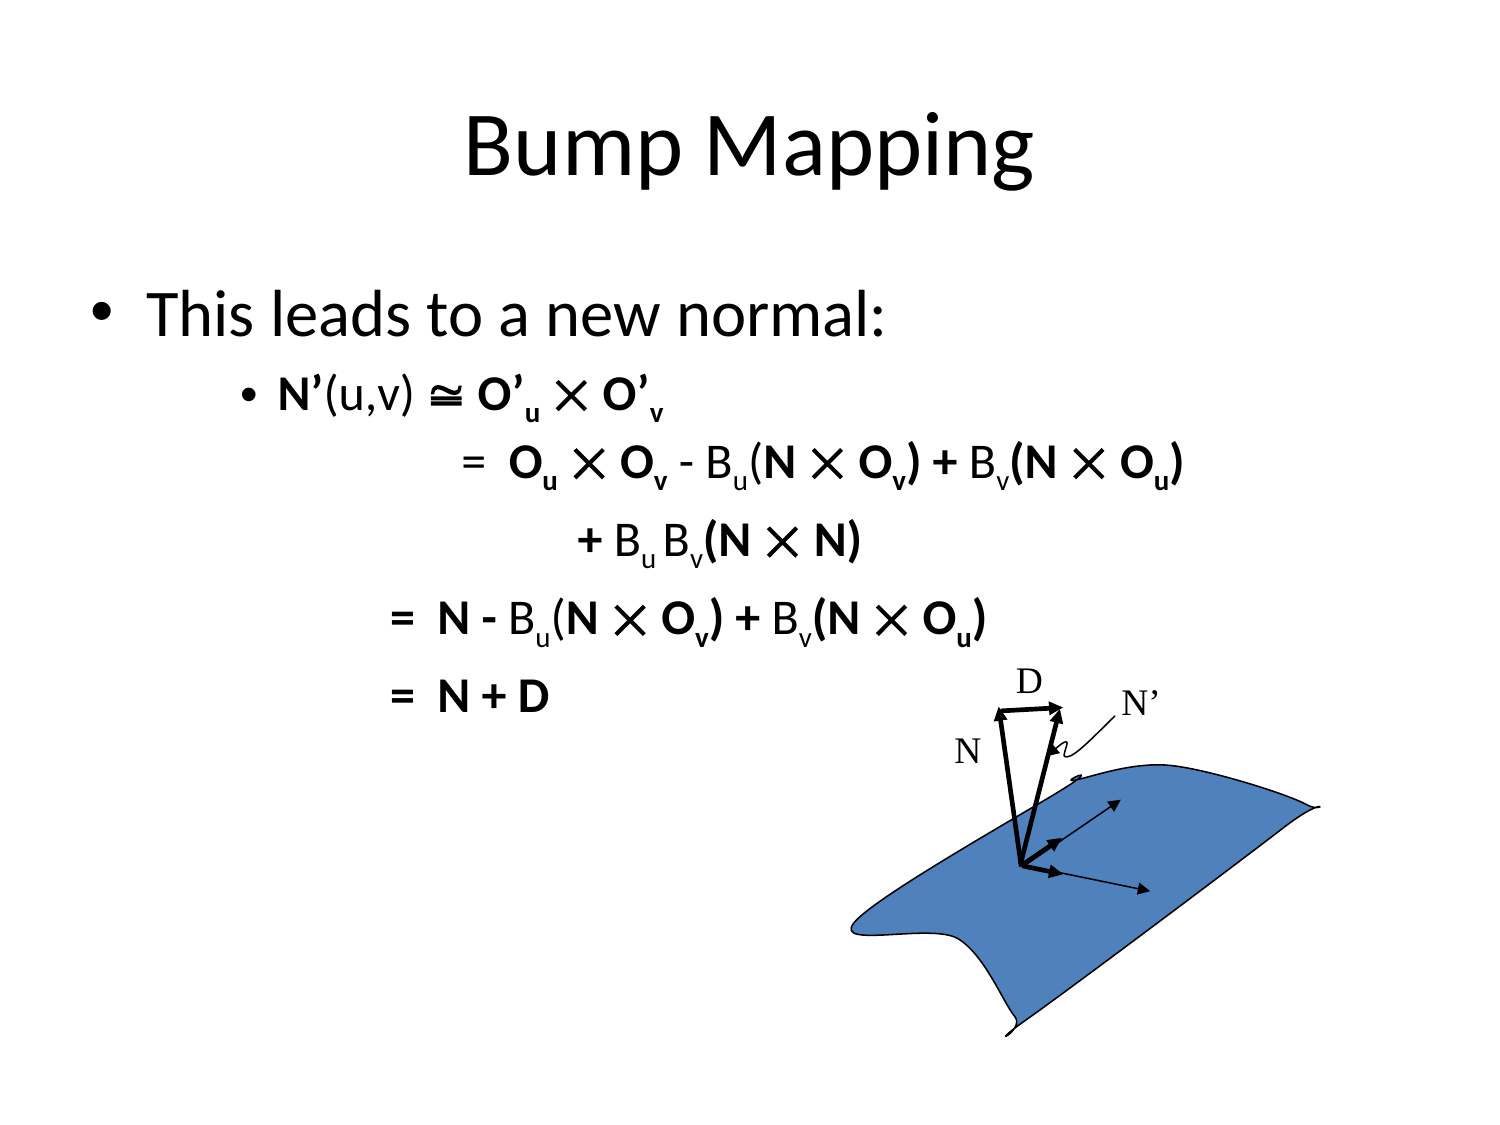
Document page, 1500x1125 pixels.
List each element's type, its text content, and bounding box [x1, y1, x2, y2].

text_box D [1001, 649, 1058, 705]
text_box N’ [1106, 670, 1176, 705]
list This leads to a new normal: N’(u,v)  O’u  O’v = Ou  Ov - Bu(N  Ov) + Bv(N  Ou) + Bu Bv(N  N) = N - Bu(N  Ov) + Bv(N  Ou) = N + D [75, 262, 1425, 1005]
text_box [834, 706, 1331, 1052]
title Bump Mapping [75, 45, 1425, 233]
